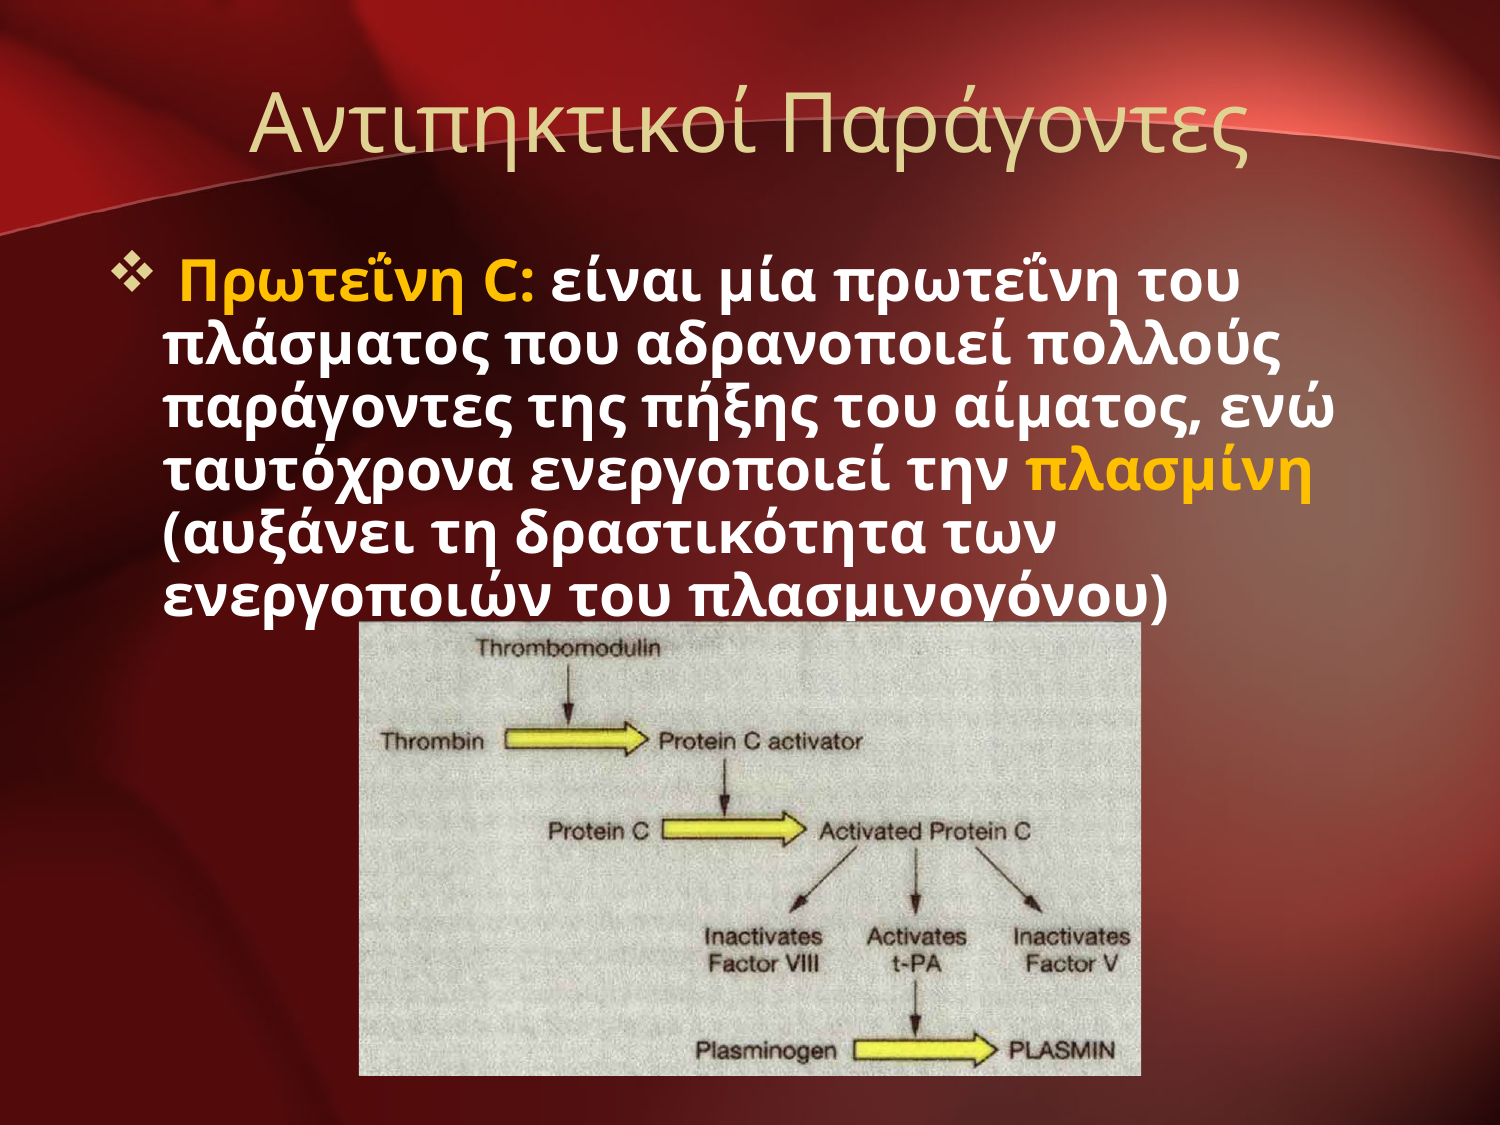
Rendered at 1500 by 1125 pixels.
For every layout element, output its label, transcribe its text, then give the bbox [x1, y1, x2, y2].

list Πρωτεΐνη C: είναι μία πρωτεΐνη του πλάσματος που αδρανοποιεί πολλούς παράγοντες της πήξης του αίματος, ενώ ταυτόχρονα ενεργοποιεί την πλασμίνη (αυξάνει τη δραστικότητα των ενεργοποιών του πλασμινογόνου) [90, 243, 1460, 594]
picture [0, 0, 1500, 1125]
title Αντιπηκτικοί Παράγοντες [112, 24, 1388, 213]
